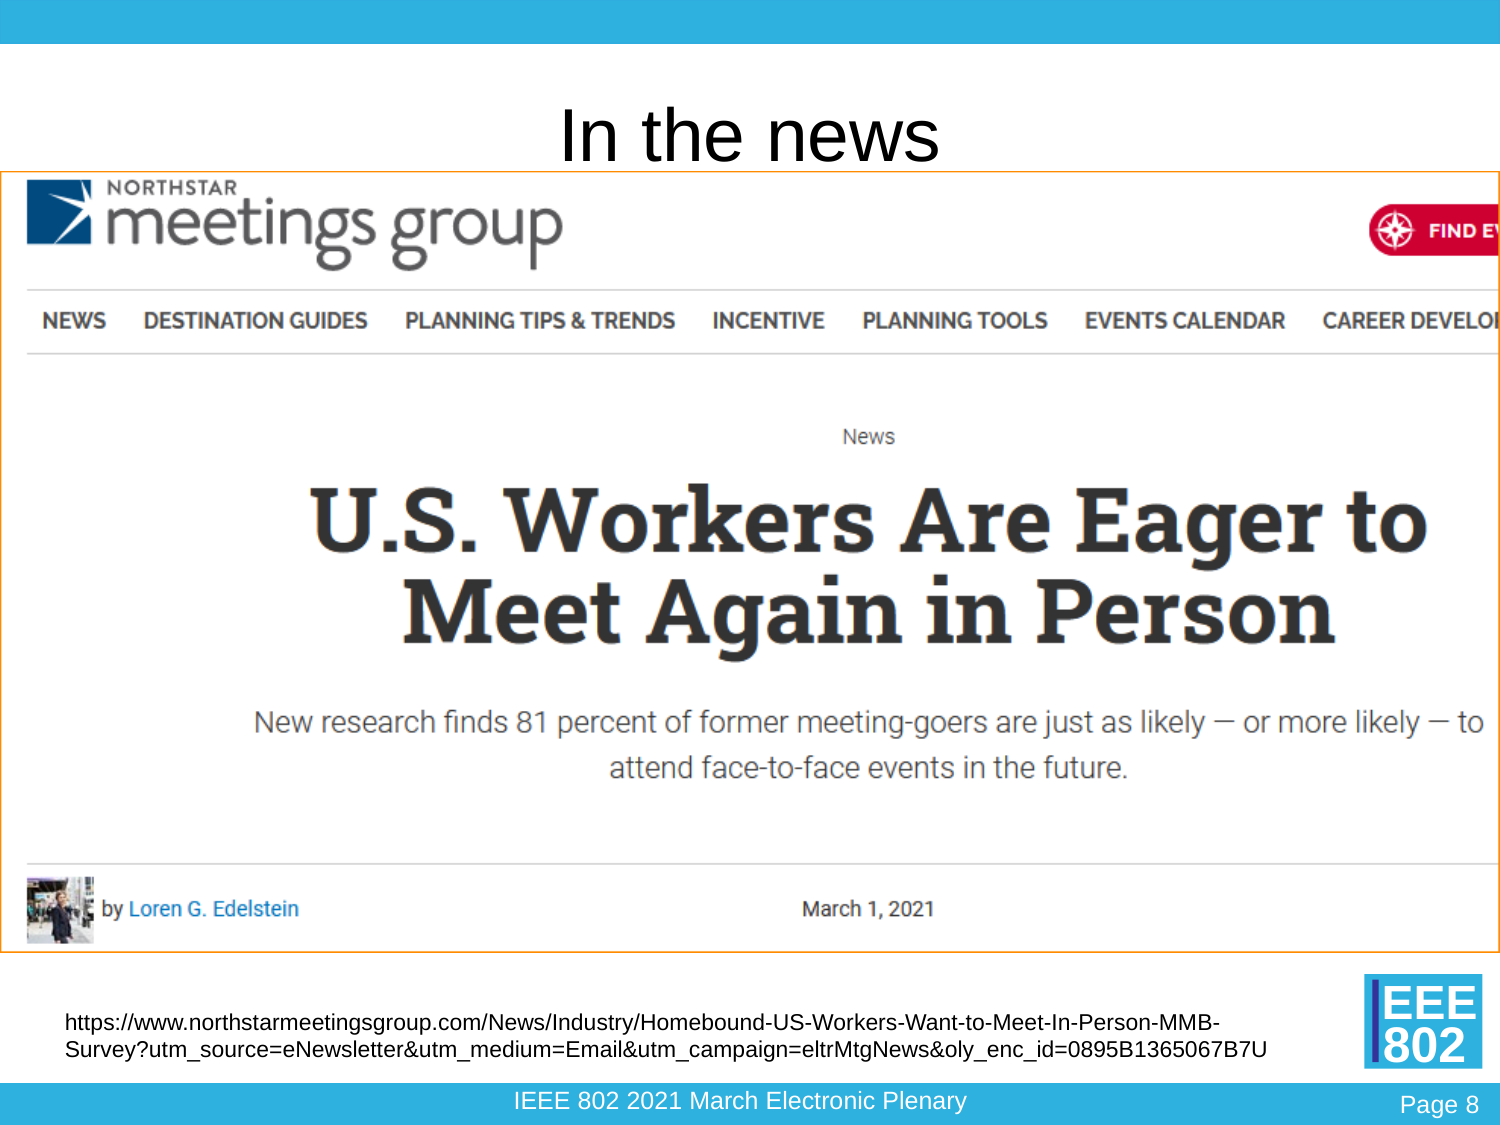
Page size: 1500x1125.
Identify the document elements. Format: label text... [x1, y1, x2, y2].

title In the news [75, 66, 1425, 171]
text_box https://www.northstarmeetingsgroup.com/News/Industry/Homebound-US-Workers-Want-to-Meet-In-Person-MMB-Survey?utm_source=eNewsletter&utm_medium=Email&utm_campaign=eltrMtgNews&oly_enc_id=0895B1365067B7U [50, 999, 1288, 1070]
picture [0, 171, 1500, 953]
